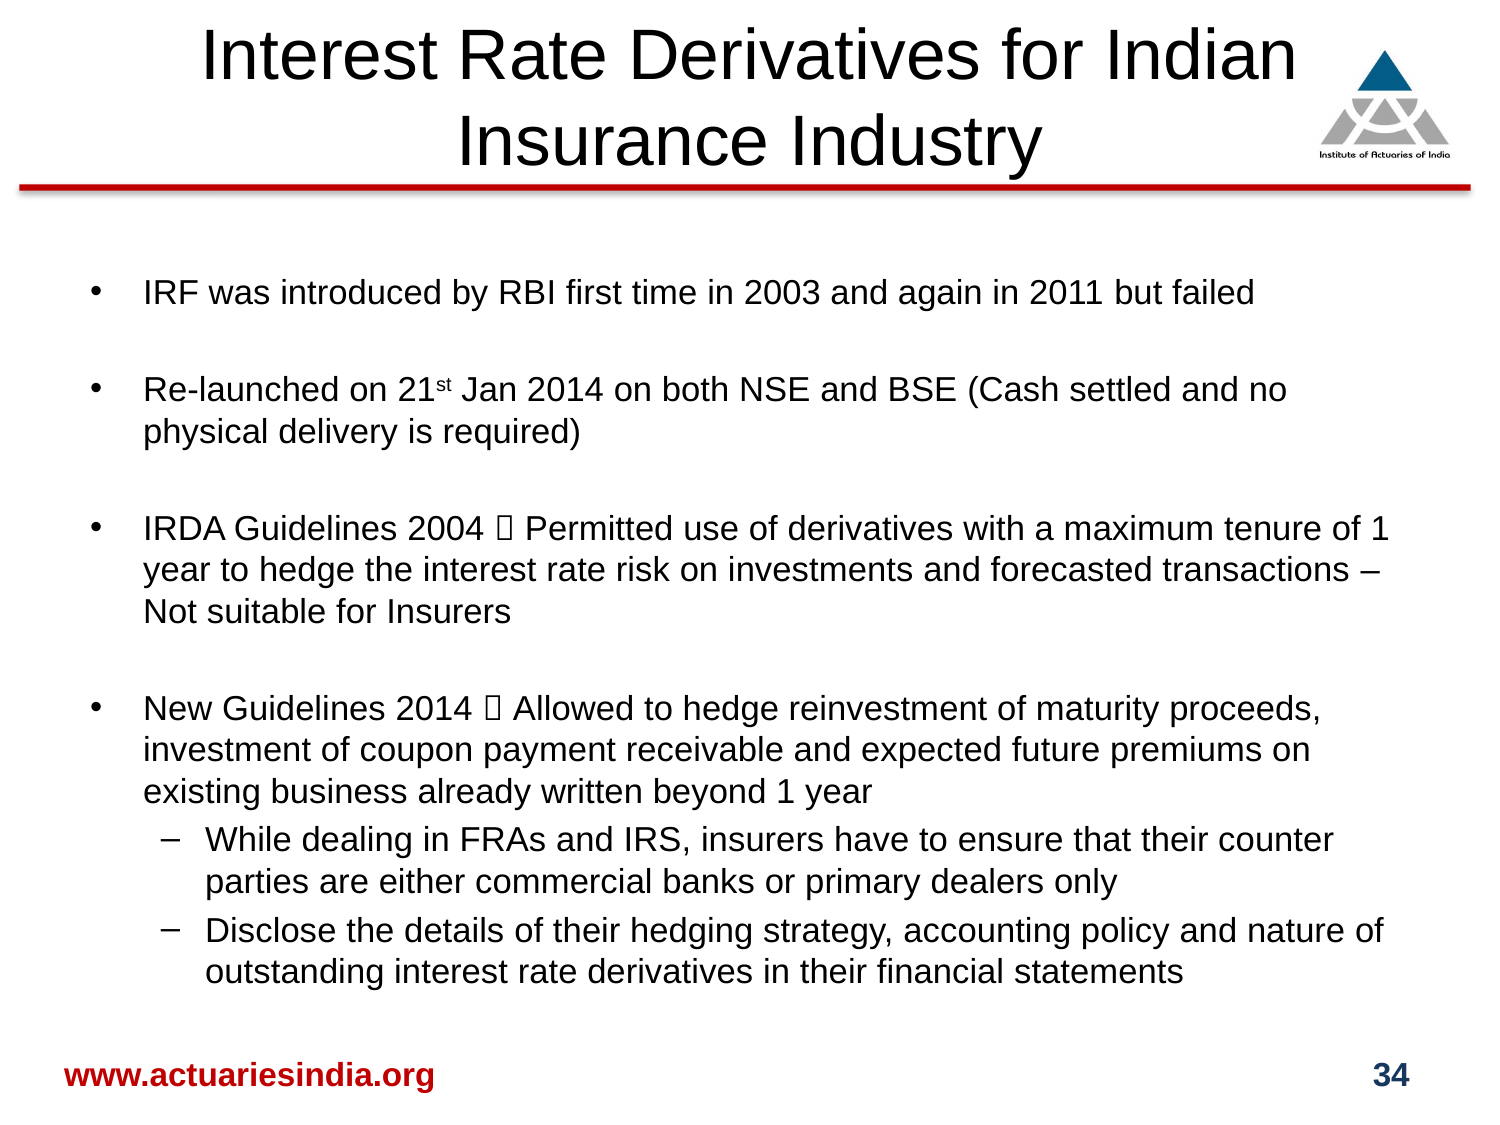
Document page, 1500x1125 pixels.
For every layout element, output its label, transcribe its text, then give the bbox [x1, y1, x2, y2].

title Interest Rate Derivatives for Indian Insurance Industry [75, 0, 1425, 188]
footer www.actuariesindia.org [12, 1042, 488, 1103]
picture [1425, 45, 1463, 160]
list IRF was introduced by RBI first time in 2003 and again in 2011 but failed Re-launched on 21st Jan 2014 on both NSE and BSE (Cash settled and no physical delivery is required) IRDA Guidelines 2004  Permitted use of derivatives with a maximum tenure of 1 year to hedge the interest rate risk on investments and forecasted transactions – Not suitable for Insurers New Guidelines 2014  Allowed to hedge reinvestment of maturity proceeds, investment of coupon payment receivable and expected future premiums on existing business already written beyond 1 year While dealing in FRAs and IRS, insurers have to ensure that their counter parties are either commercial banks or primary dealers only Disclose the details of their hedging strategy, accounting policy and nature of outstanding interest rate derivatives in their financial statements [75, 262, 1425, 1005]
slide_number 34 [1074, 1042, 1425, 1103]
